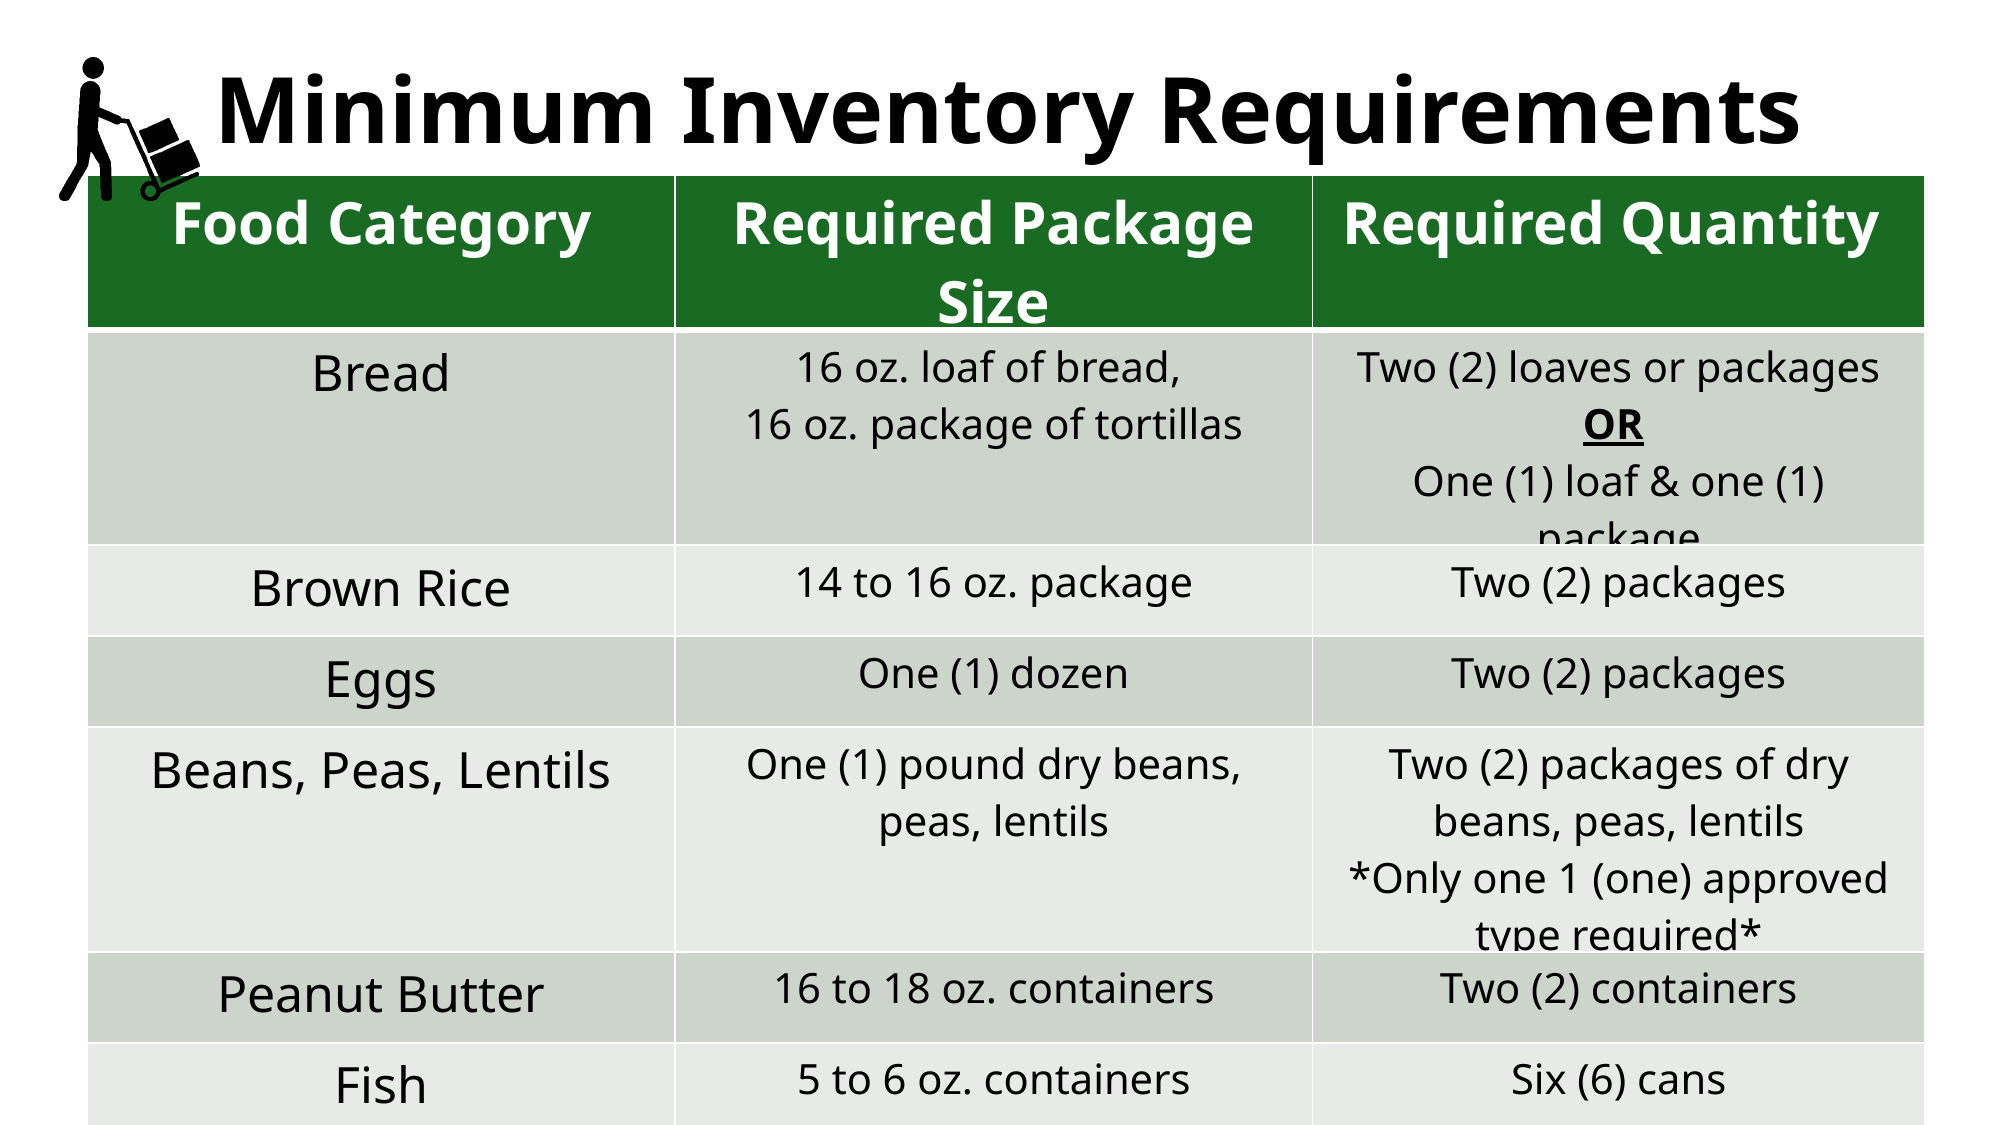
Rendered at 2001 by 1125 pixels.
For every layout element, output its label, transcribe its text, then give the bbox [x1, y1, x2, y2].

table_cell 5 to 6 oz. containers [676, 1044, 1312, 1125]
table_cell Two (2) containers [1313, 953, 1924, 1042]
picture [58, 56, 201, 201]
table_cell Bread [88, 333, 674, 544]
table_cell 16 oz. loaf of bread, 16 oz. package of tortillas [676, 333, 1312, 544]
table_header Required Package Size [676, 176, 1312, 327]
table_cell Two (2) packages [1313, 637, 1924, 726]
text_box Minimum Inventory Requirements [200, 44, 1963, 170]
table_cell 14 to 16 oz. package [676, 546, 1312, 635]
table_cell One (1) dozen [676, 637, 1312, 726]
table_cell Two (2) packages [1313, 546, 1924, 635]
table_cell Peanut Butter [88, 953, 674, 1042]
table_cell Two (2) loaves or packages OR One (1) loaf & one (1) package [1313, 333, 1924, 544]
table_cell One (1) pound dry beans, peas, lentils [676, 728, 1312, 951]
table_cell Beans, Peas, Lentils [88, 728, 674, 951]
table_cell Eggs [88, 637, 674, 726]
table_cell 16 to 18 oz. containers [676, 953, 1312, 1042]
table_cell Fish [88, 1044, 674, 1125]
table_cell Six (6) cans [1313, 1044, 1924, 1125]
table_header Required Quantity [1313, 176, 1924, 327]
table_cell Two (2) packages of dry beans, peas, lentils *Only one 1 (one) approved type required* [1313, 728, 1924, 951]
table_header Food Category [88, 176, 674, 327]
table_cell Brown Rice [88, 546, 674, 635]
